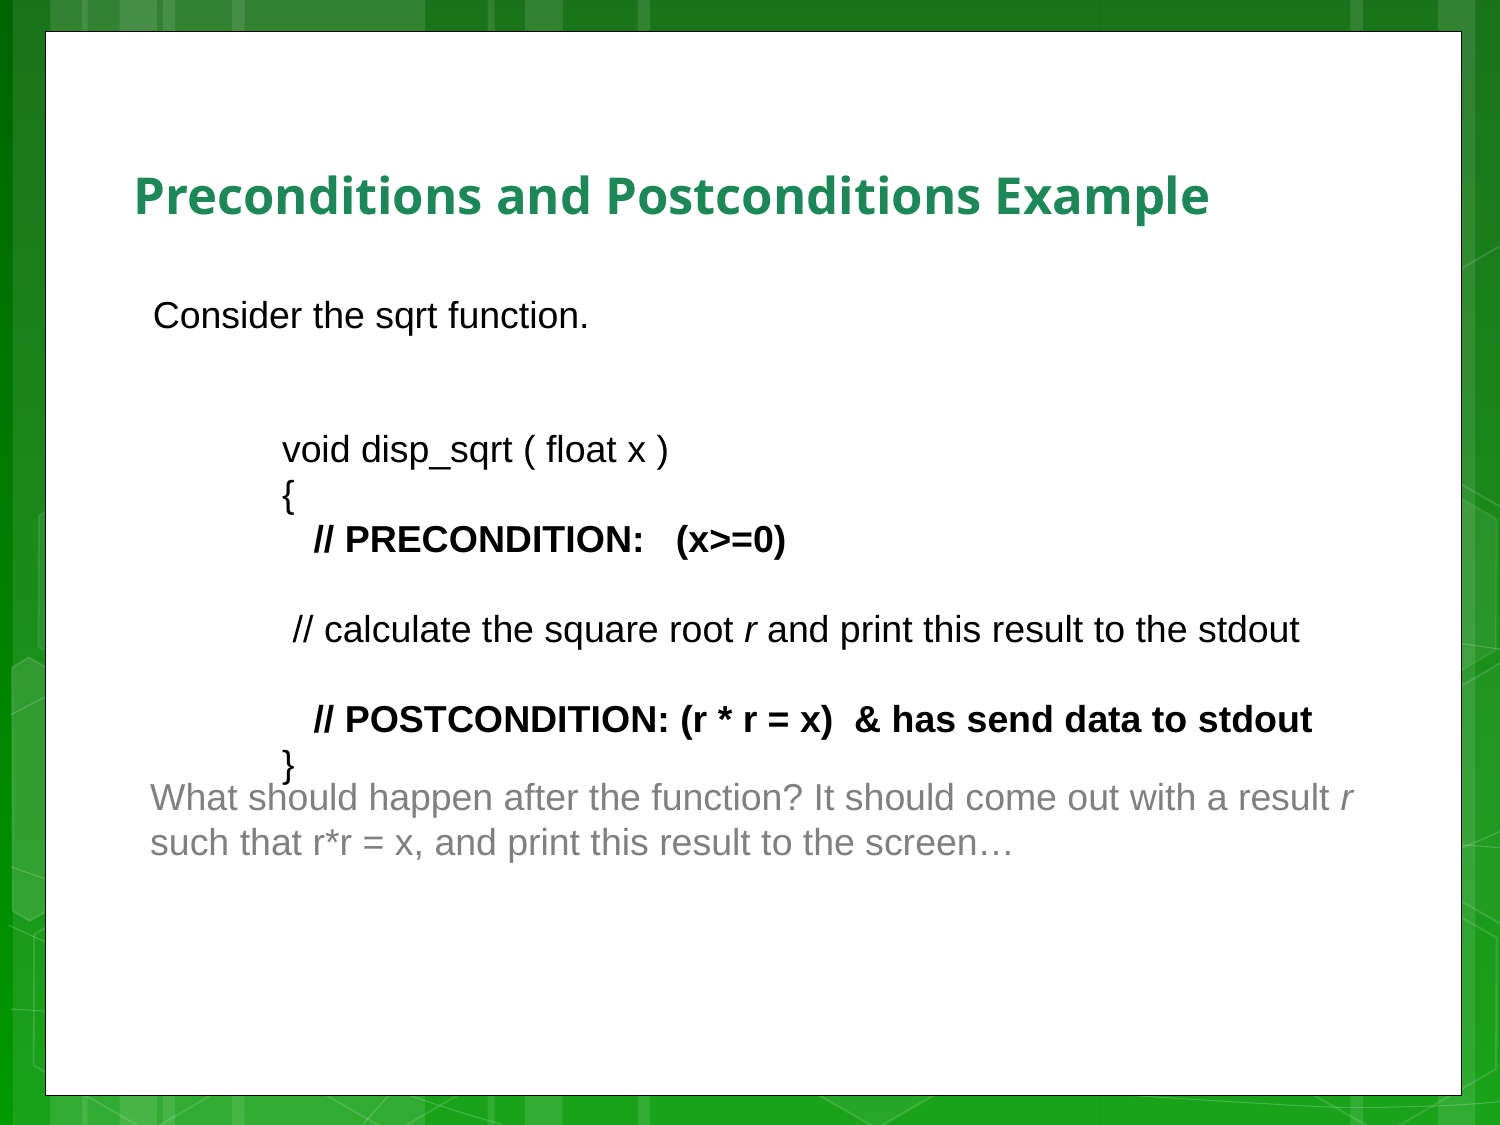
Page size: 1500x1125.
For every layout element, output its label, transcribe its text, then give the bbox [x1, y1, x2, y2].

text_box What should happen after the function? It should come out with a result r such that r*r = x, and print this result to the screen… [135, 765, 1399, 870]
title Preconditions and Postconditions Example [118, 118, 1382, 233]
text_box void disp_sqrt ( float x ) { // PRECONDITION: (x>=0) // calculate the square root r and print this result to the stdout // POSTCONDITION: (r * r = x) & has send data to stdout } [267, 417, 1365, 838]
text_box Consider the sqrt function. [138, 283, 616, 344]
